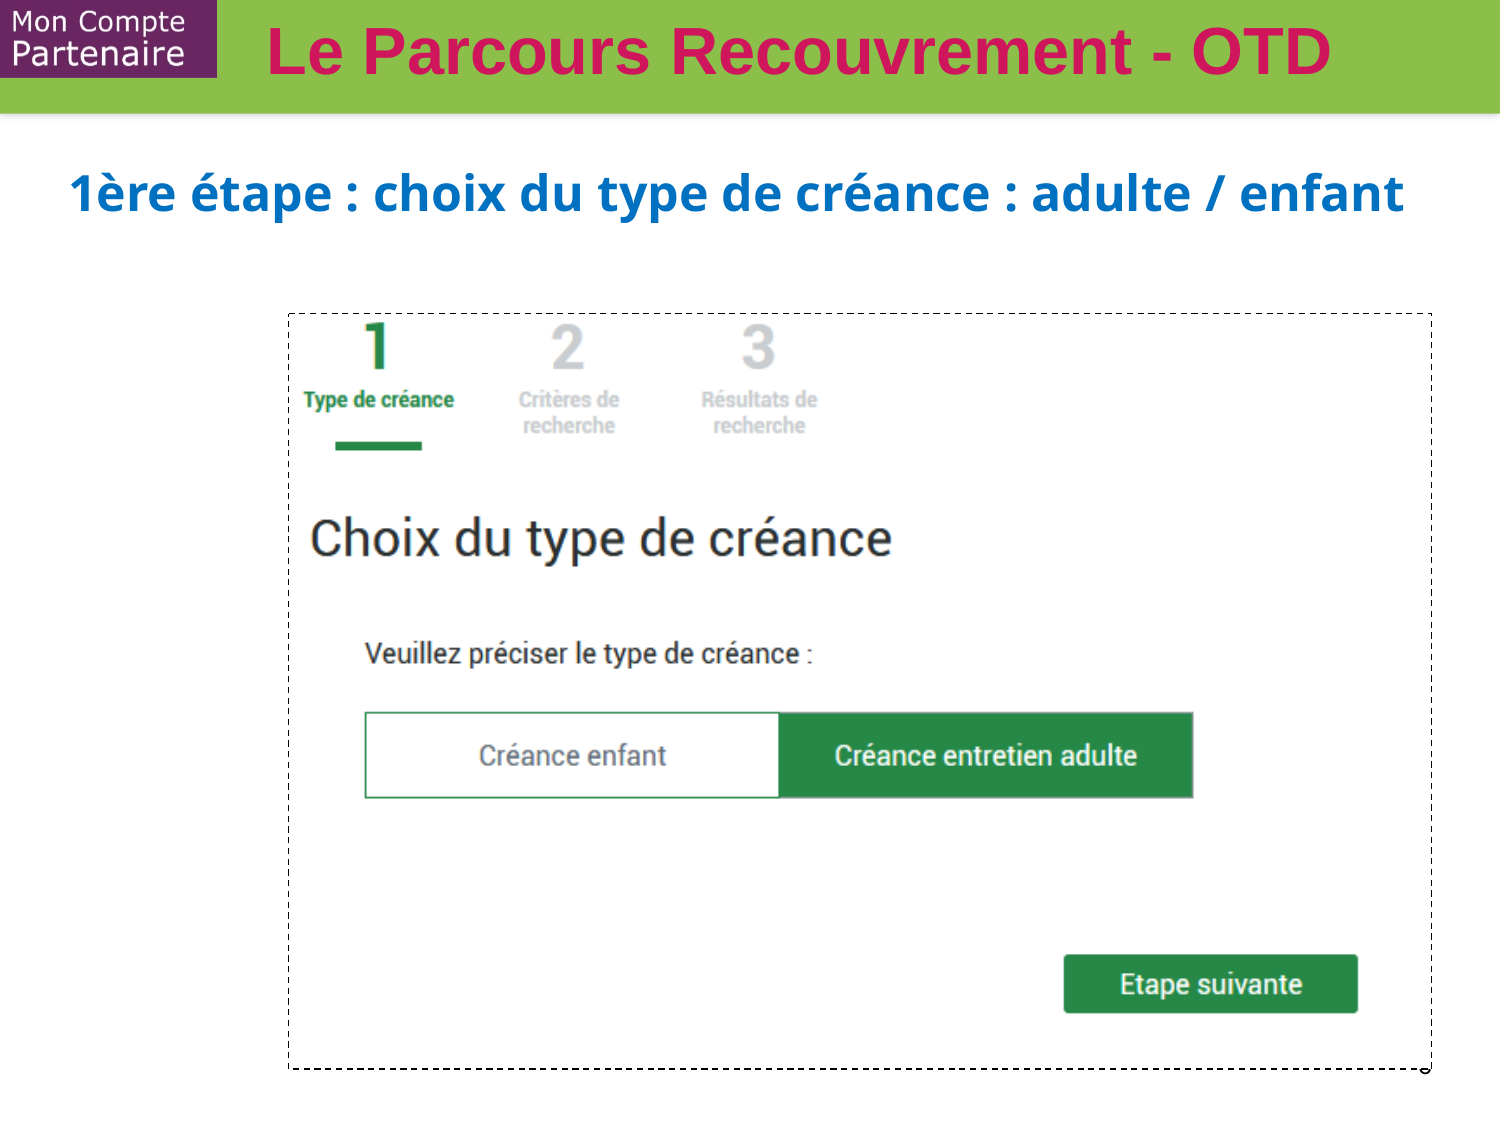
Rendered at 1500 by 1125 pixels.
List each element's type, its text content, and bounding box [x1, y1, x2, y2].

list Le Parcours Recouvrement - OTD [230, 0, 1371, 119]
picture [0, 0, 217, 78]
text_box 1ère étape : choix du type de créance : adulte / enfant [53, 119, 1447, 1006]
picture [289, 314, 1431, 1069]
